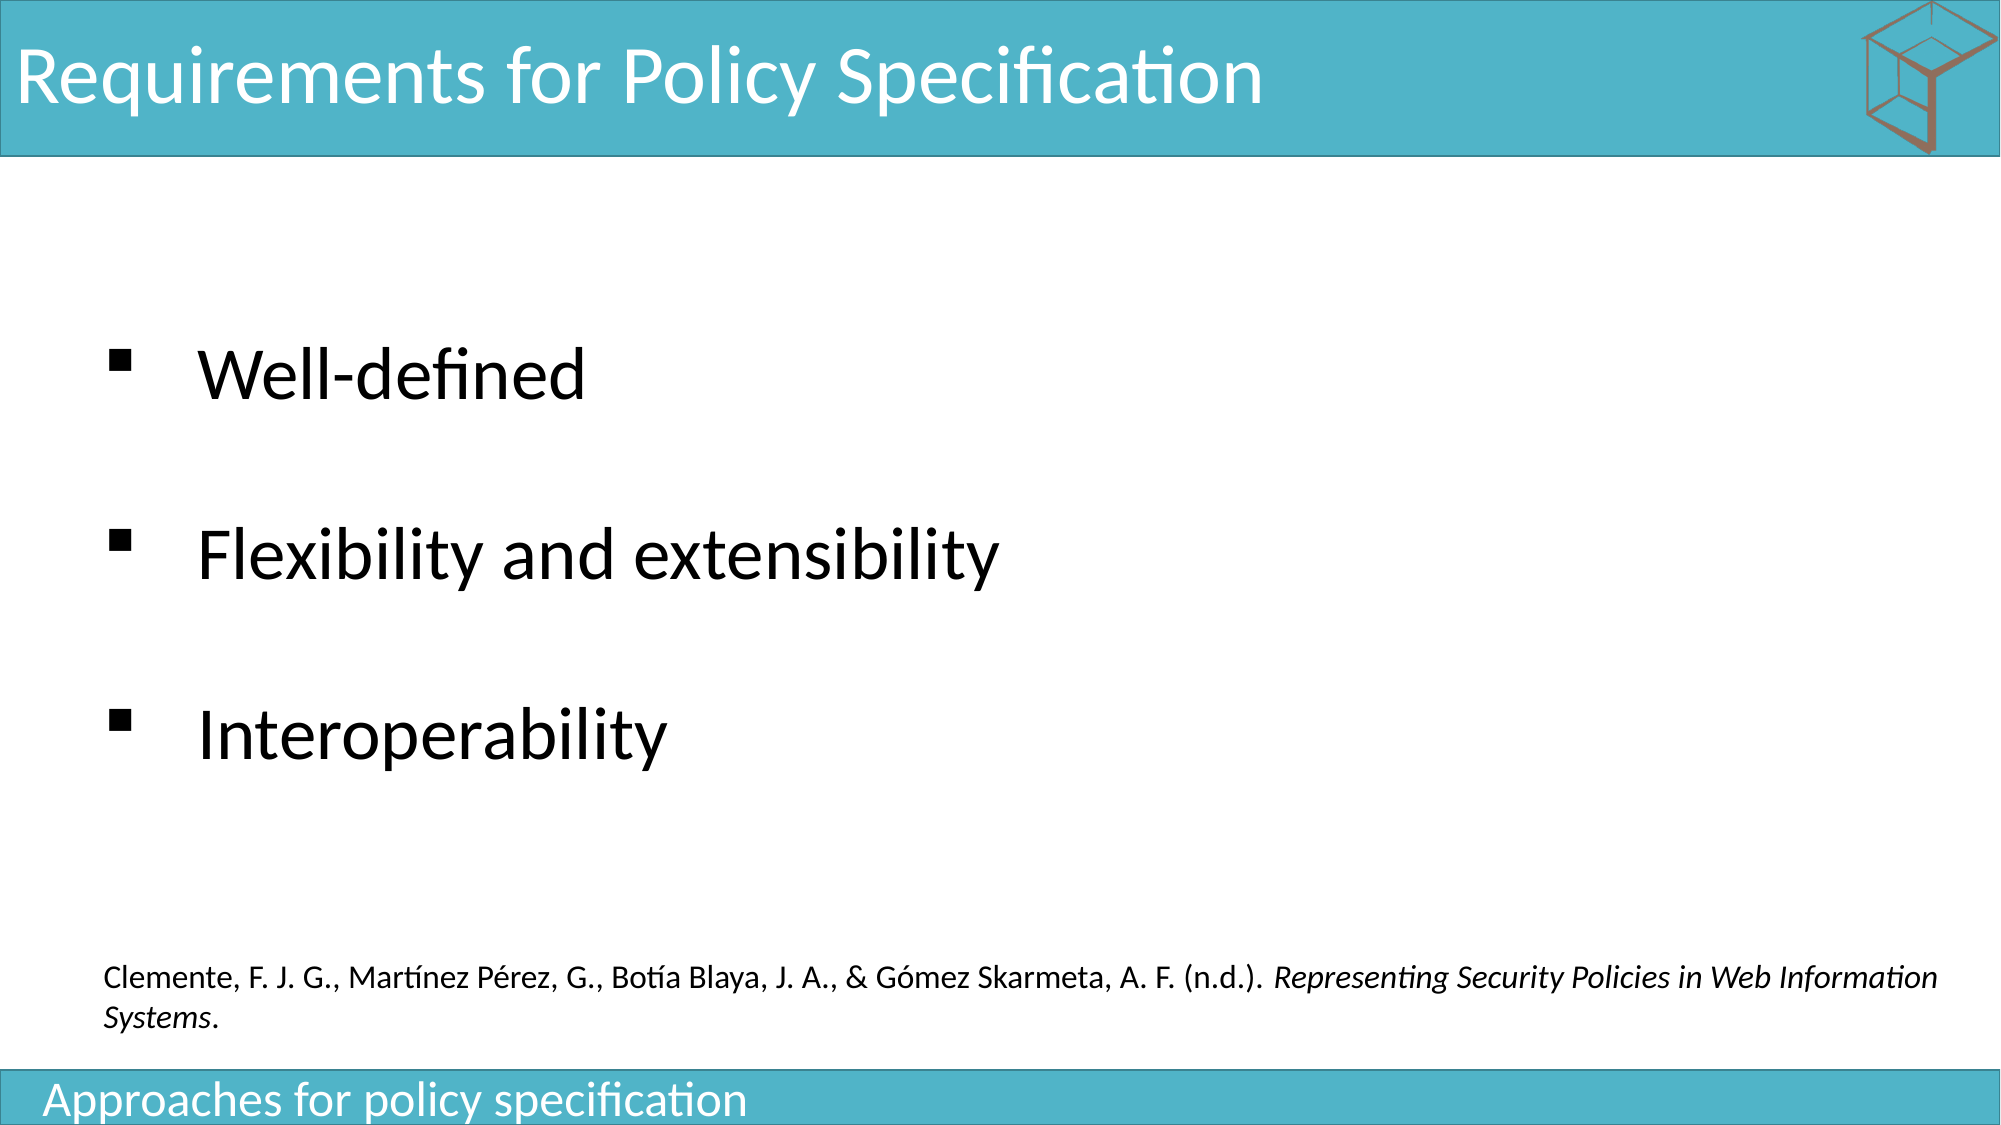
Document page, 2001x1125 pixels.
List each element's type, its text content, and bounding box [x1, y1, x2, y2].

title Requirements for Policy Specification [0, 0, 2000, 156]
text_box Well-defined Flexibility and extensibility Interoperability [88, 317, 1912, 782]
text_box Approaches for policy specification [27, 1058, 1028, 1125]
text_box Clemente, F. J. G., Martínez Pérez, G., Botía Blaya, J. A., & Gómez Skarmeta, A. F. (n.d.). Representing Security Policies in Web Information Systems. [88, 947, 1973, 1043]
